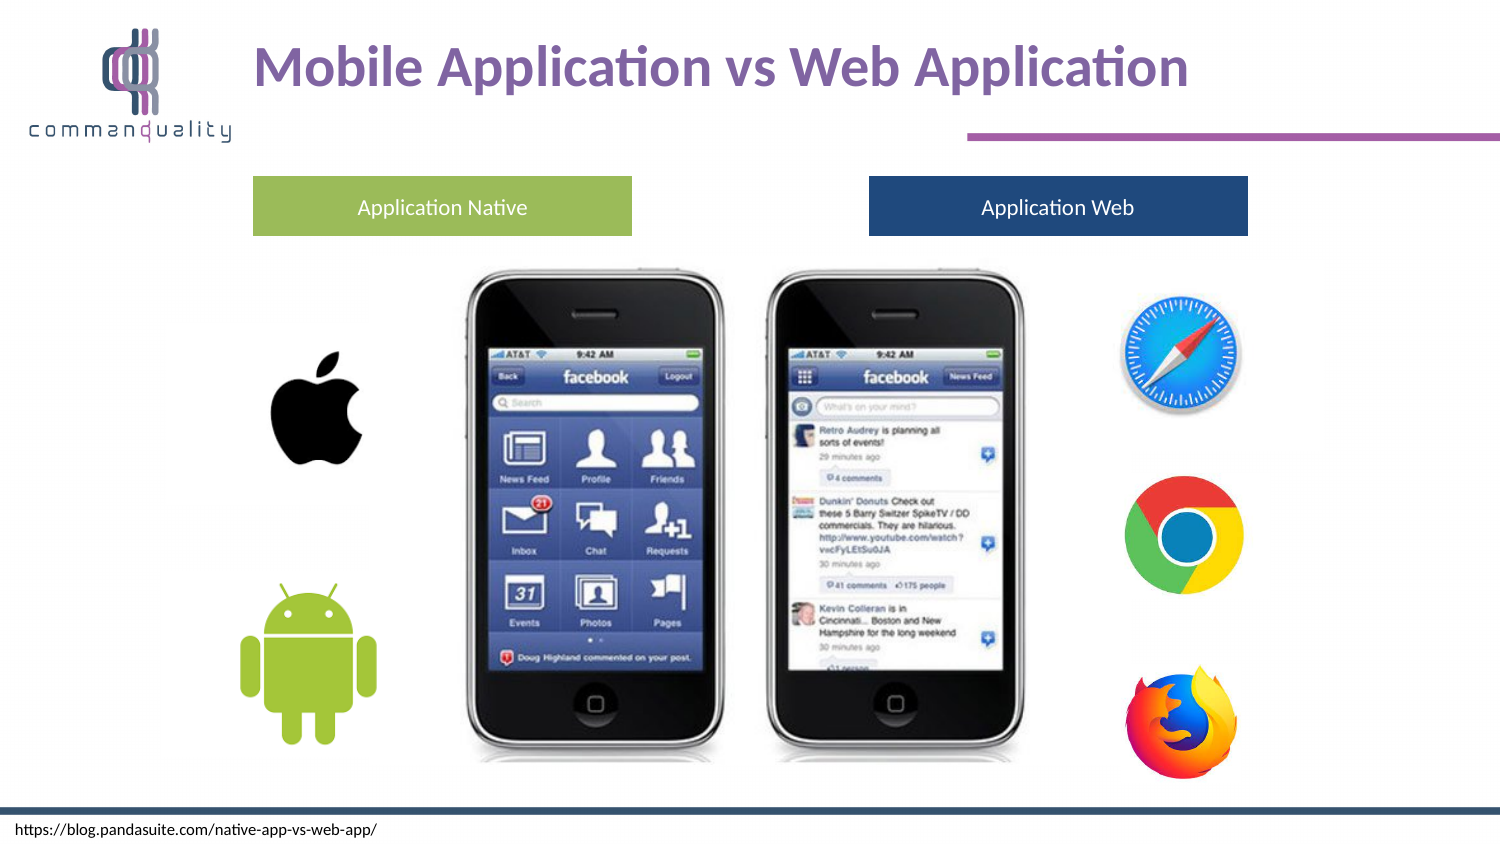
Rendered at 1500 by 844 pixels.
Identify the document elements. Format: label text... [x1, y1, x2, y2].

text_box Application Native [253, 176, 632, 236]
picture [0, 0, 1500, 844]
text_box https://blog.pandasuite.com/native-app-vs-web-app/ [0, 811, 750, 844]
text_box Application Web [869, 176, 1248, 236]
text_box Mobile Application vs Web Application [238, 20, 1205, 105]
